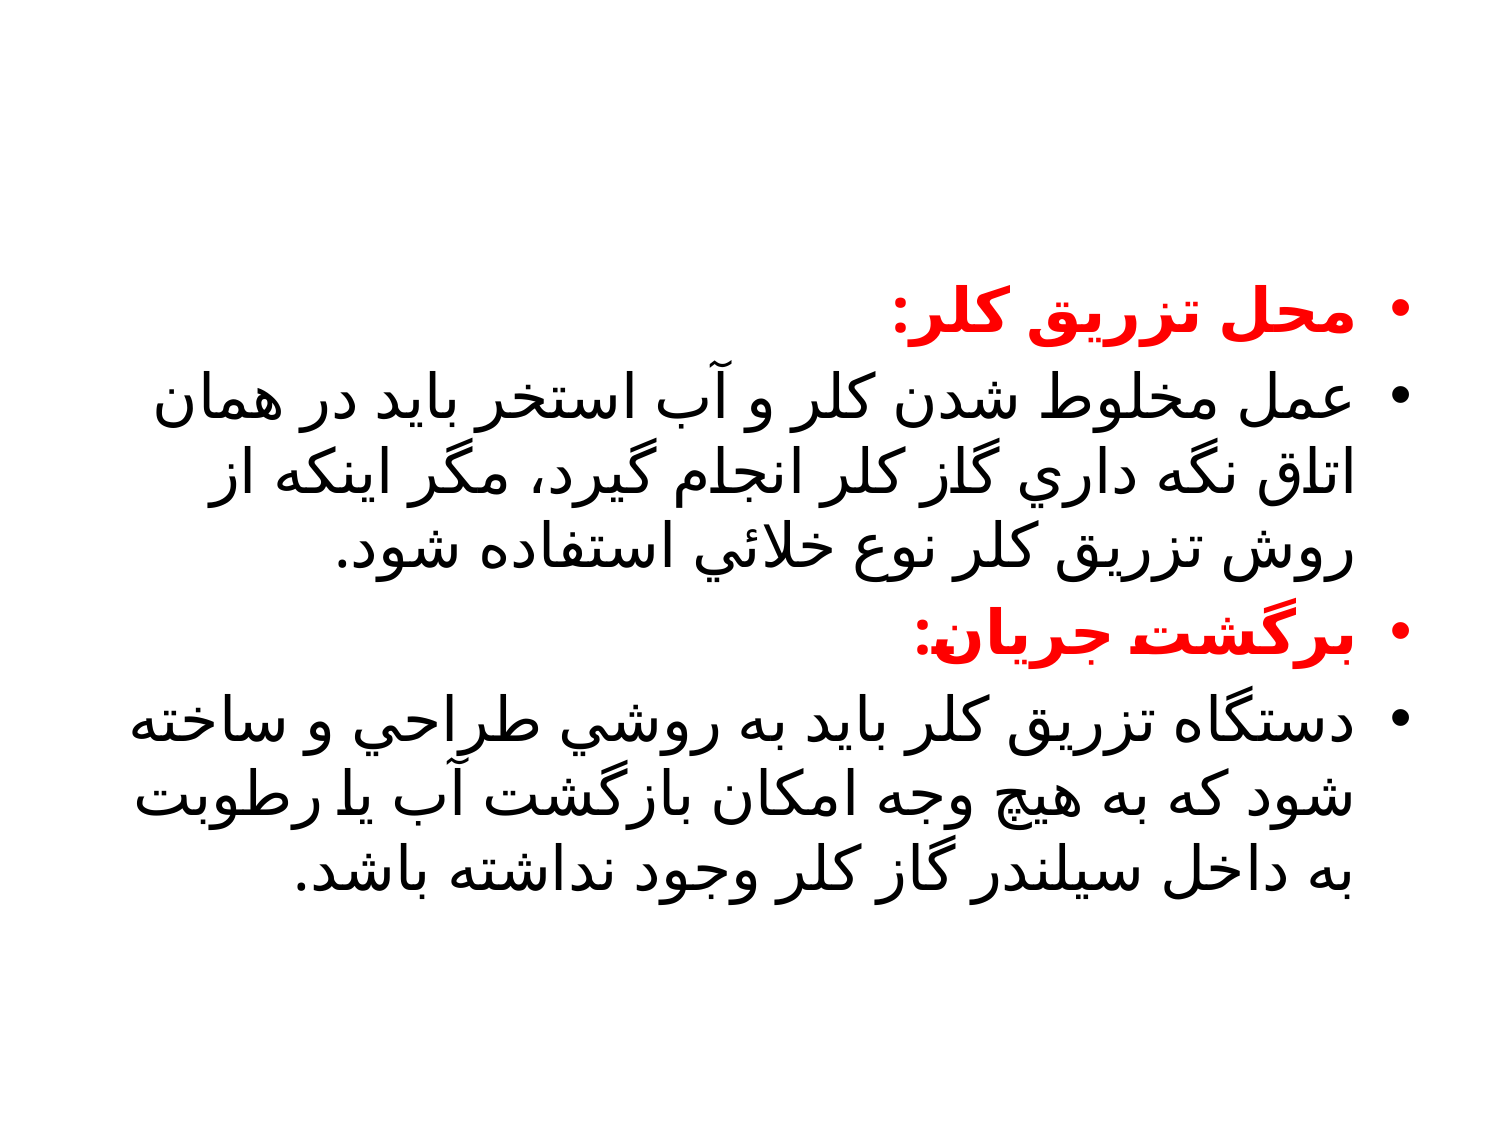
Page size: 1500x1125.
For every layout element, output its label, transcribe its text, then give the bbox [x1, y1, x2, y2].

list محل تزريق كلر: عمل مخلوط شدن كلر و آب استخر بايد در همان اتاق نگه داري گاز كلر انجام گيرد، مگر اينكه از روش تزريق كلر نوع خلائي استفاده شود. برگشت جريان: دستگاه تزريق كلر بايد به روشي طراحي و ساخته شود كه به هيچ وجه امكان بازگشت آب يا رطوبت به داخل سيلندر گاز كلر وجود نداشته باشد. [75, 262, 1425, 1005]
